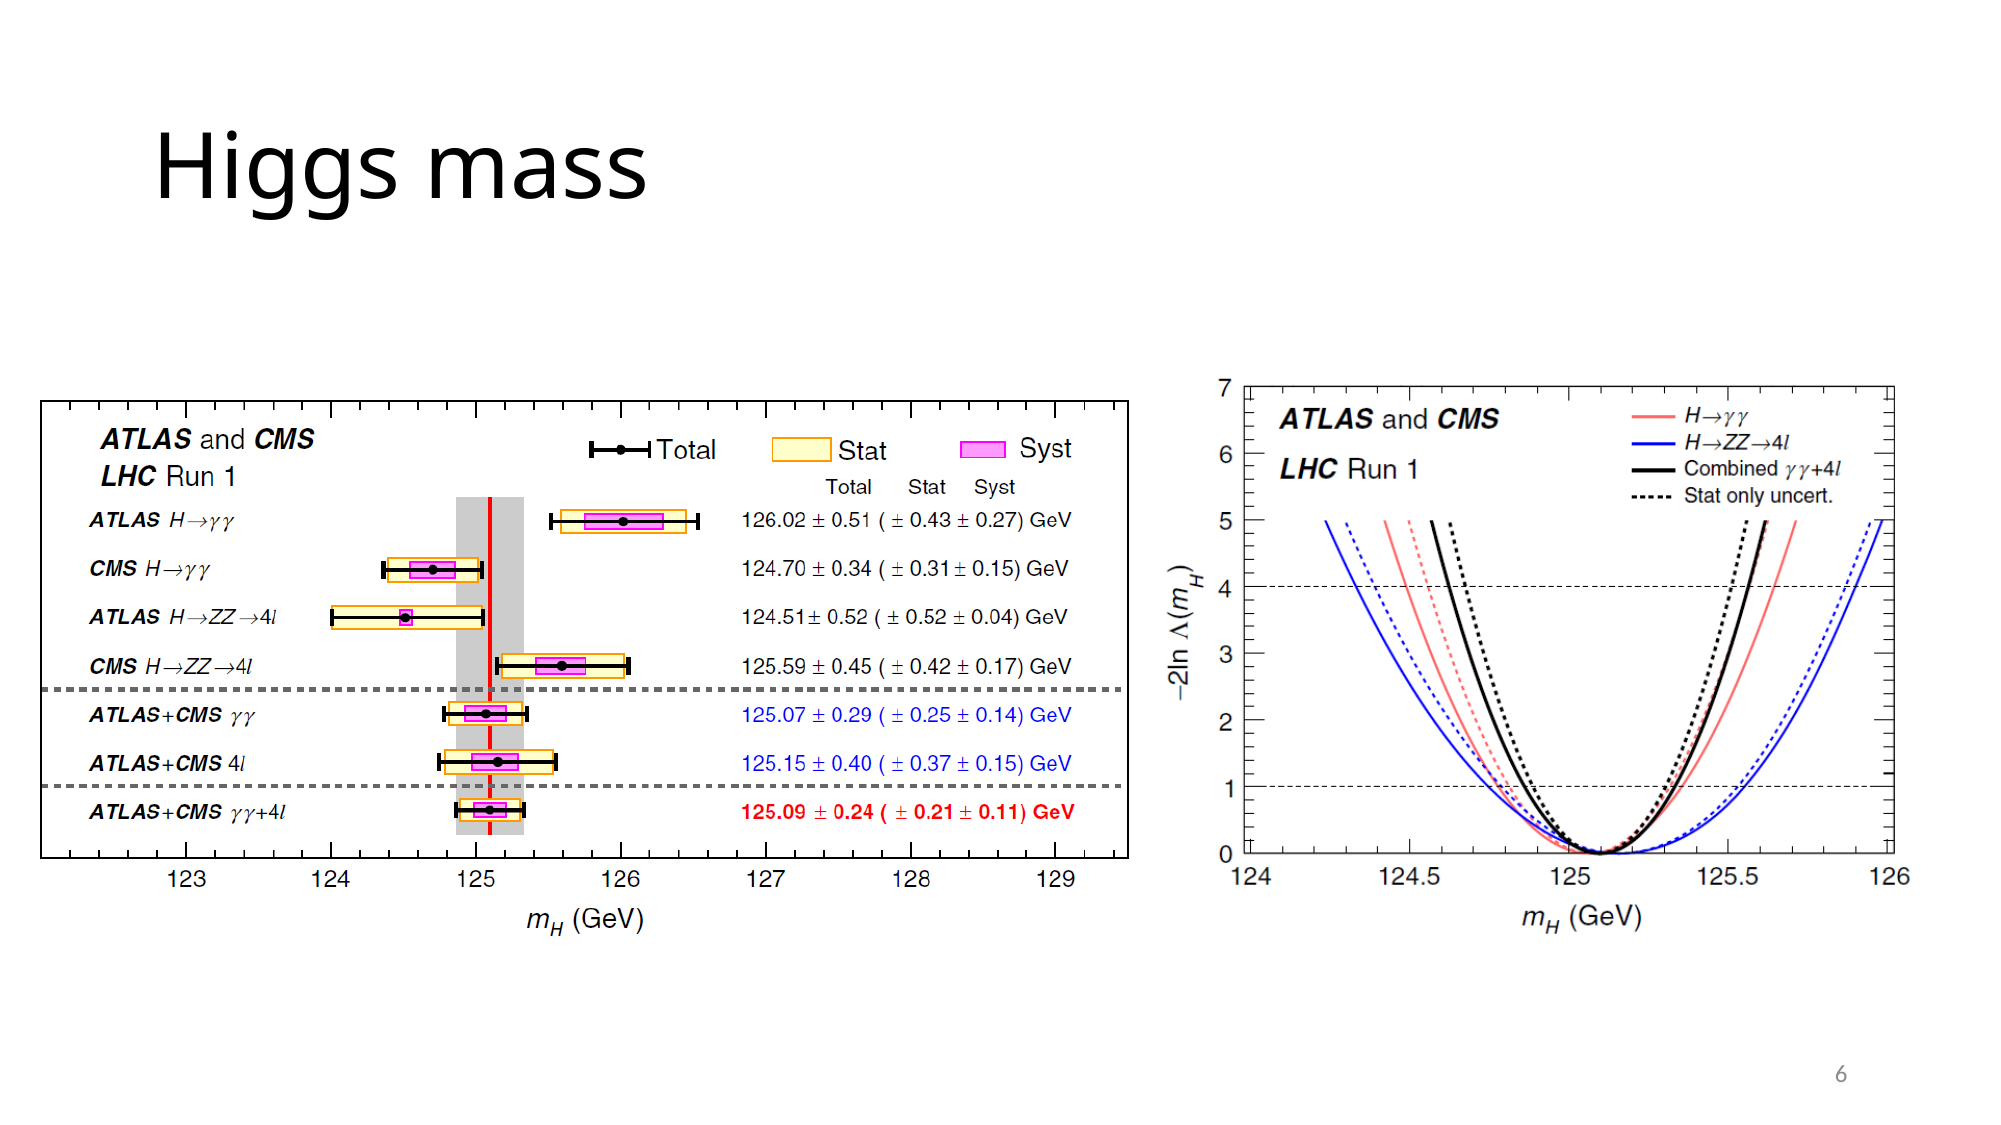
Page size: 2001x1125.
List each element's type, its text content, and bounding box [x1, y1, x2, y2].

picture [25, 393, 1147, 941]
title Higgs mass [137, 59, 1863, 278]
slide_number 6 [1412, 1042, 1863, 1103]
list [1146, 359, 1923, 941]
